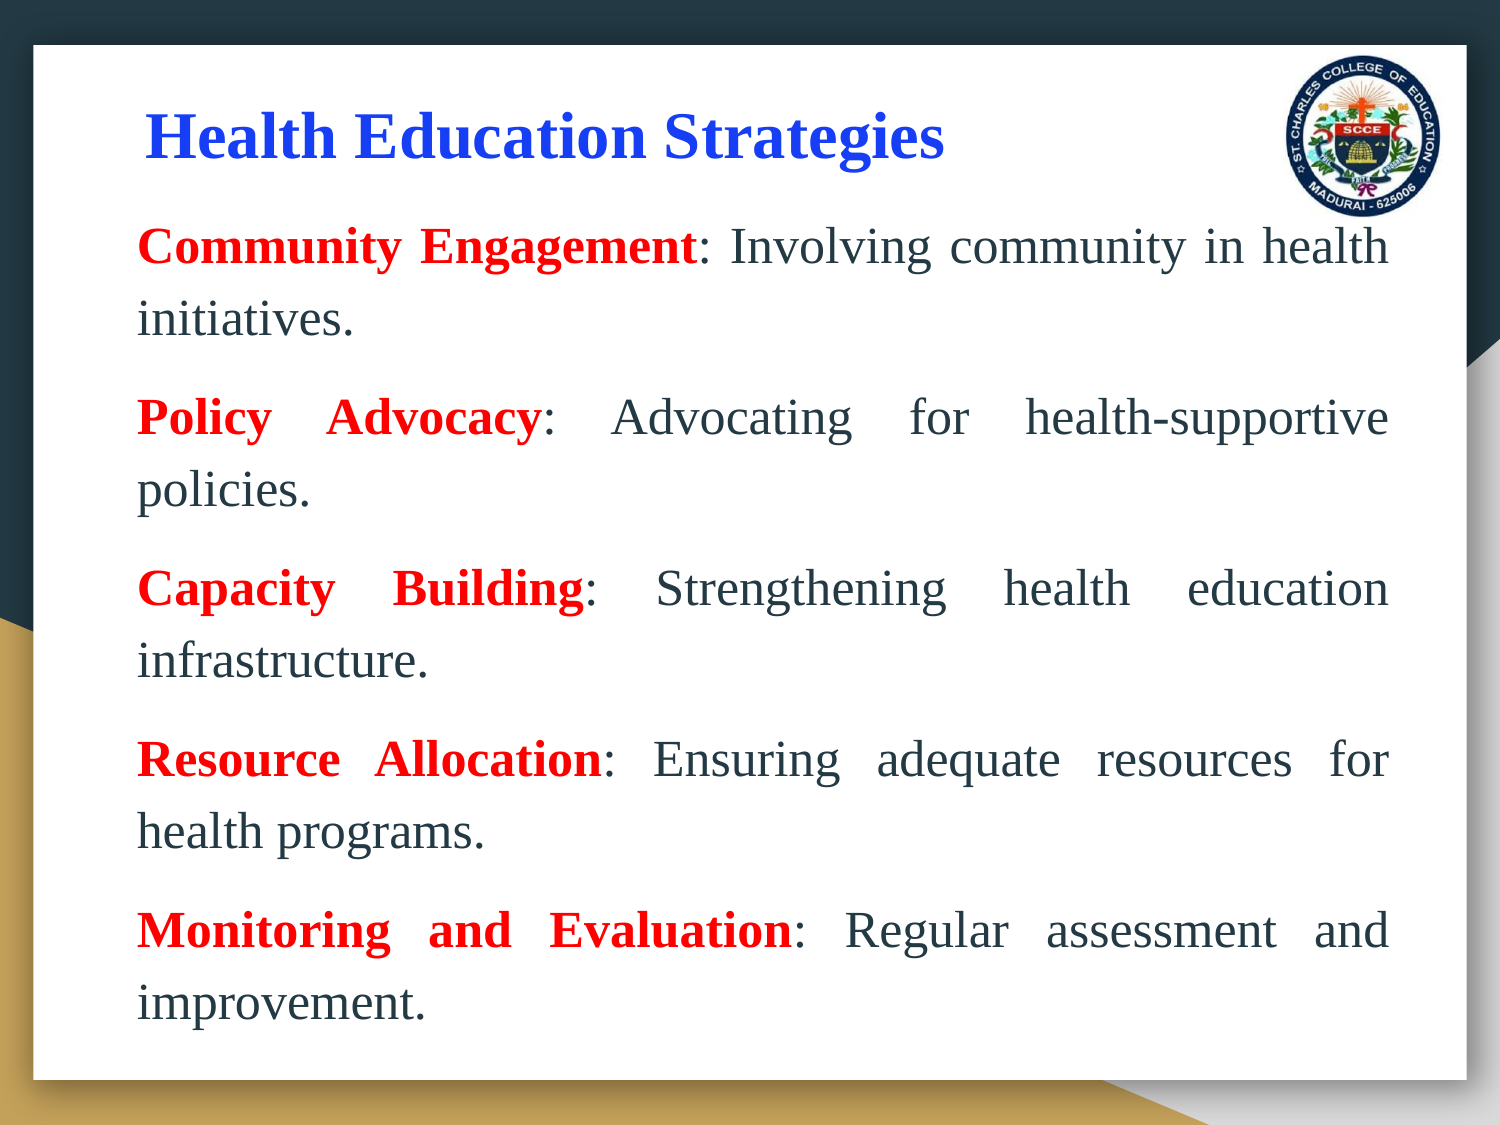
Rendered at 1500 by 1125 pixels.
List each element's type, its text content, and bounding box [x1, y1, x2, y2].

list Community Engagement: Involving community in health initiatives. Policy Advocacy: Advocating for health-supportive policies. Capacity Building: Strengthening health education infrastructure. Resource Allocation: Ensuring adequate resources for health programs. Monitoring and Evaluation: Regular assessment and improvement. [120, 185, 1407, 947]
title Health Education Strategies [128, 75, 1278, 185]
picture [1283, 53, 1443, 219]
